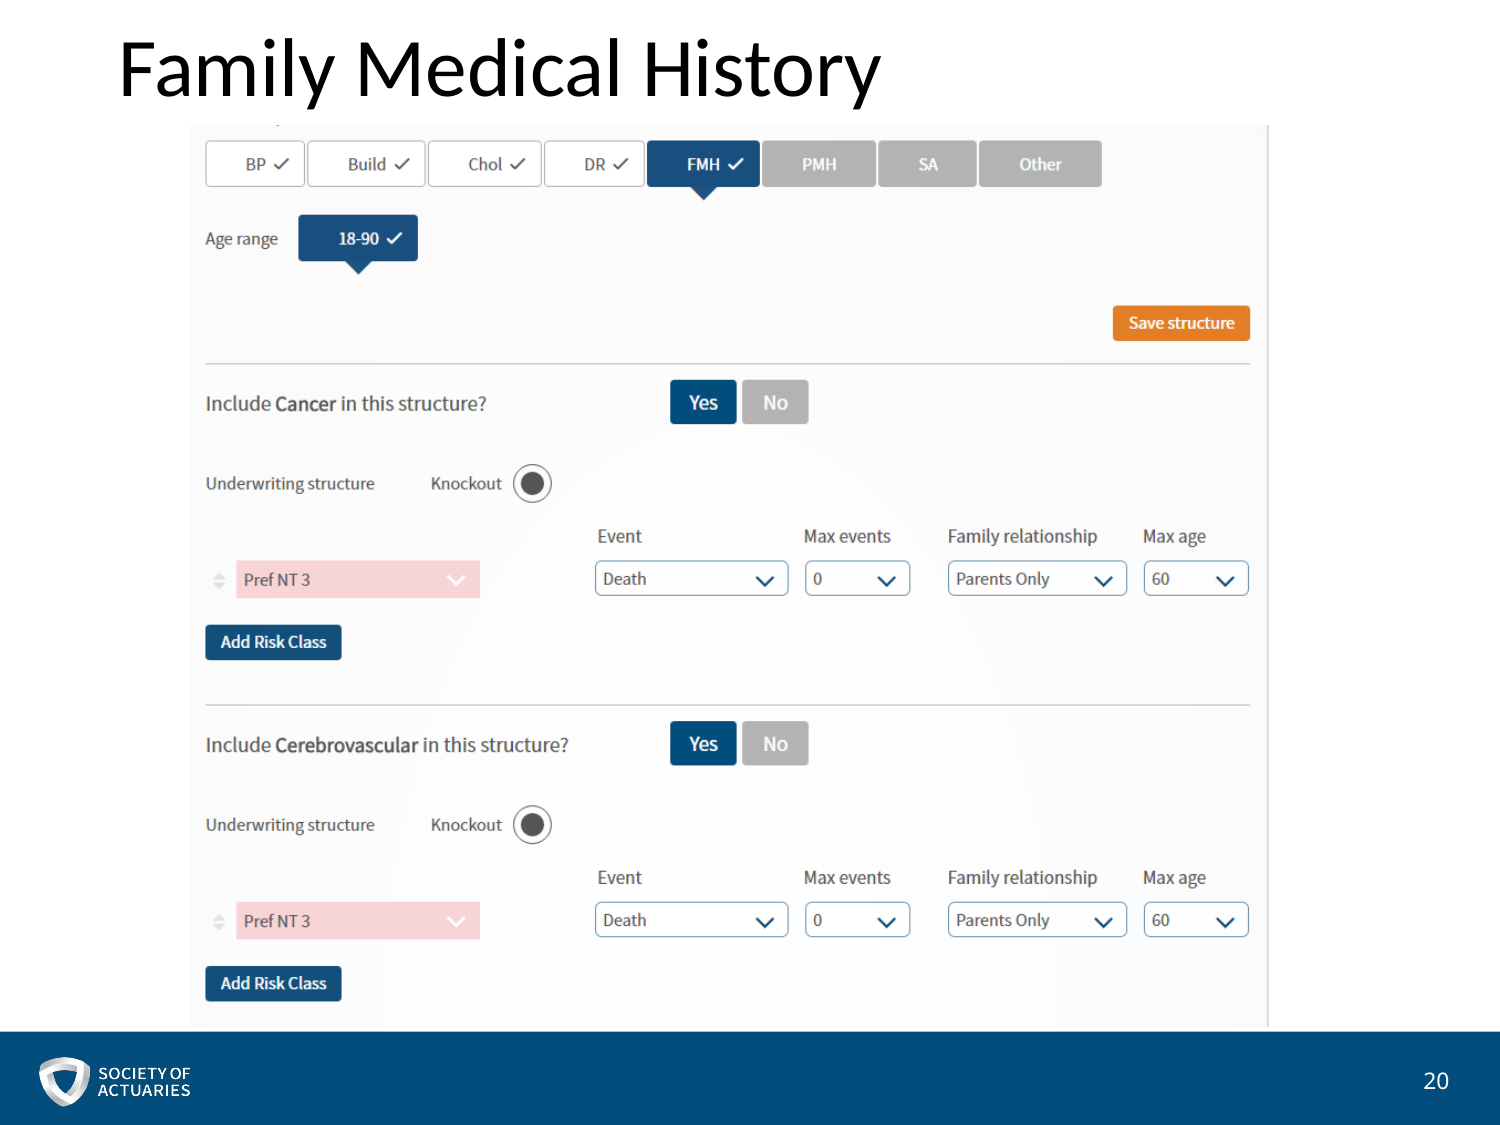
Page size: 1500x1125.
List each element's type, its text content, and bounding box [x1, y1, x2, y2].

picture [39, 1057, 190, 1107]
slide_number 20 [1385, 1065, 1465, 1099]
title Family Medical History [103, 13, 1397, 126]
picture [190, 125, 1269, 1027]
